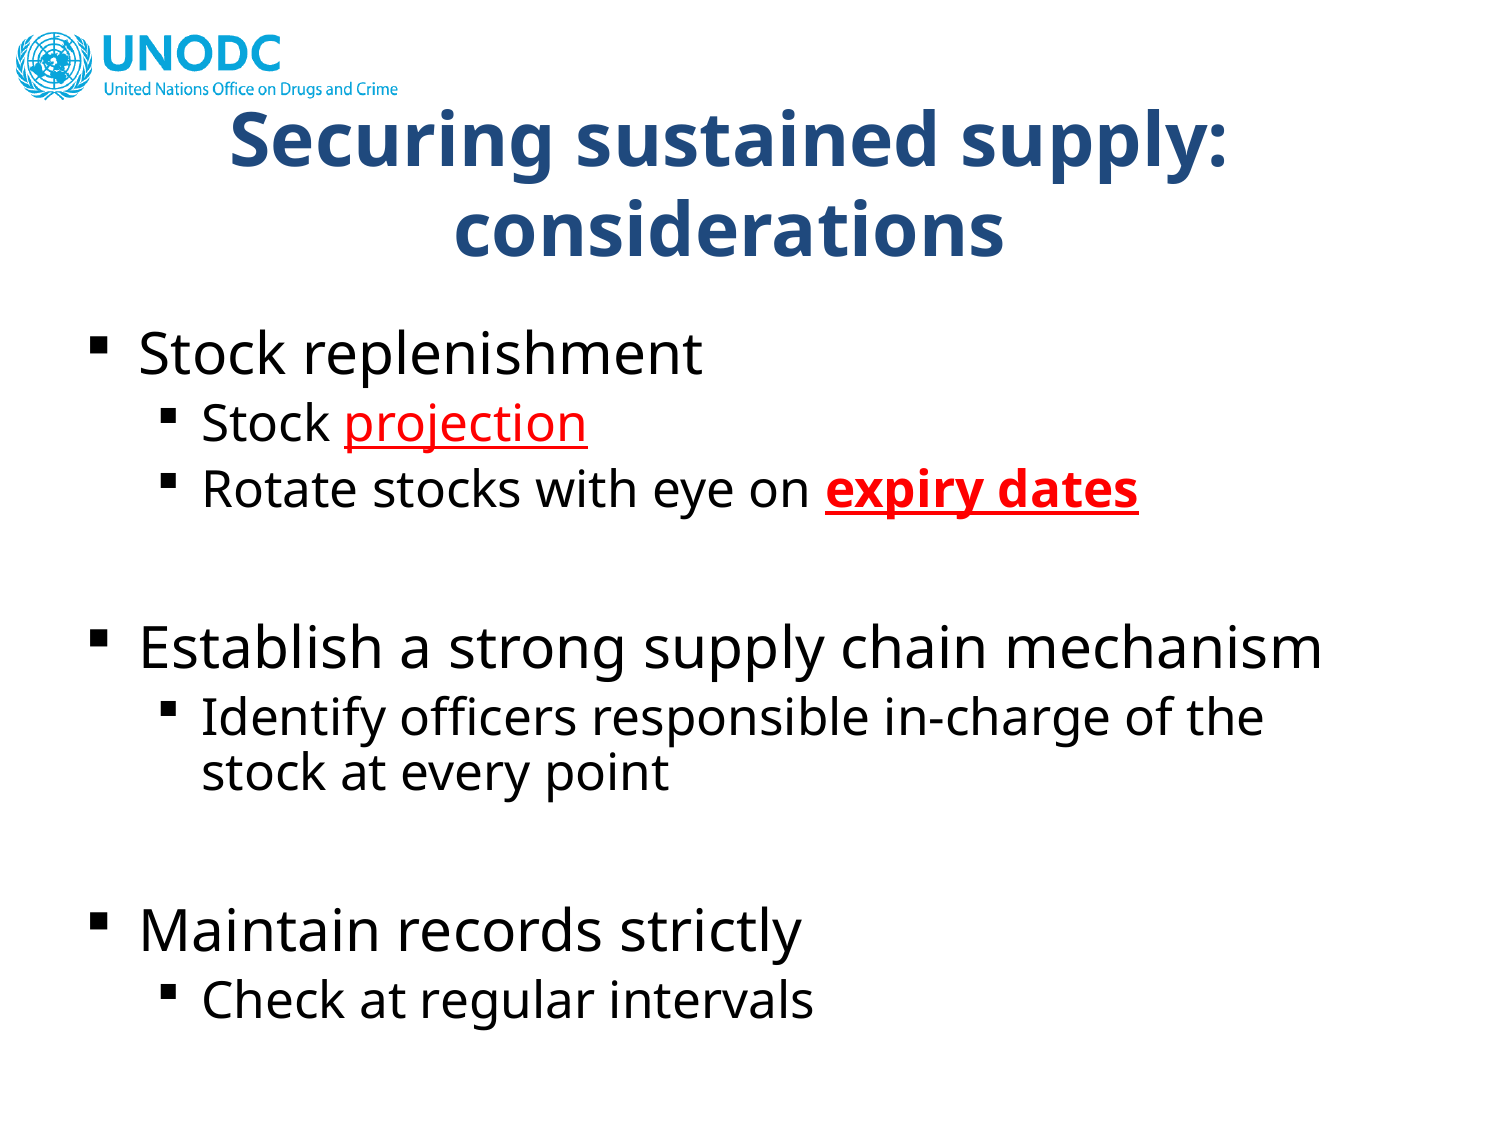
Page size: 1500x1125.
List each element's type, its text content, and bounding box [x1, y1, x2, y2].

list Stock replenishment Stock projection Rotate stocks with eye on expiry dates Establish a strong supply chain mechanism Identify officers responsible in-charge of the stock at every point Maintain records strictly Check at regular intervals [70, 316, 1348, 1079]
picture [38, 79, 53, 87]
picture [71, 44, 79, 59]
title Securing sustained supply: considerations [6, 87, 1454, 275]
picture [71, 62, 79, 77]
picture [56, 78, 70, 87]
picture [43, 40, 53, 46]
picture [60, 35, 70, 43]
picture [23, 44, 40, 75]
picture [12, 28, 401, 87]
picture [43, 77, 53, 81]
picture [68, 62, 74, 73]
picture [79, 55, 85, 74]
